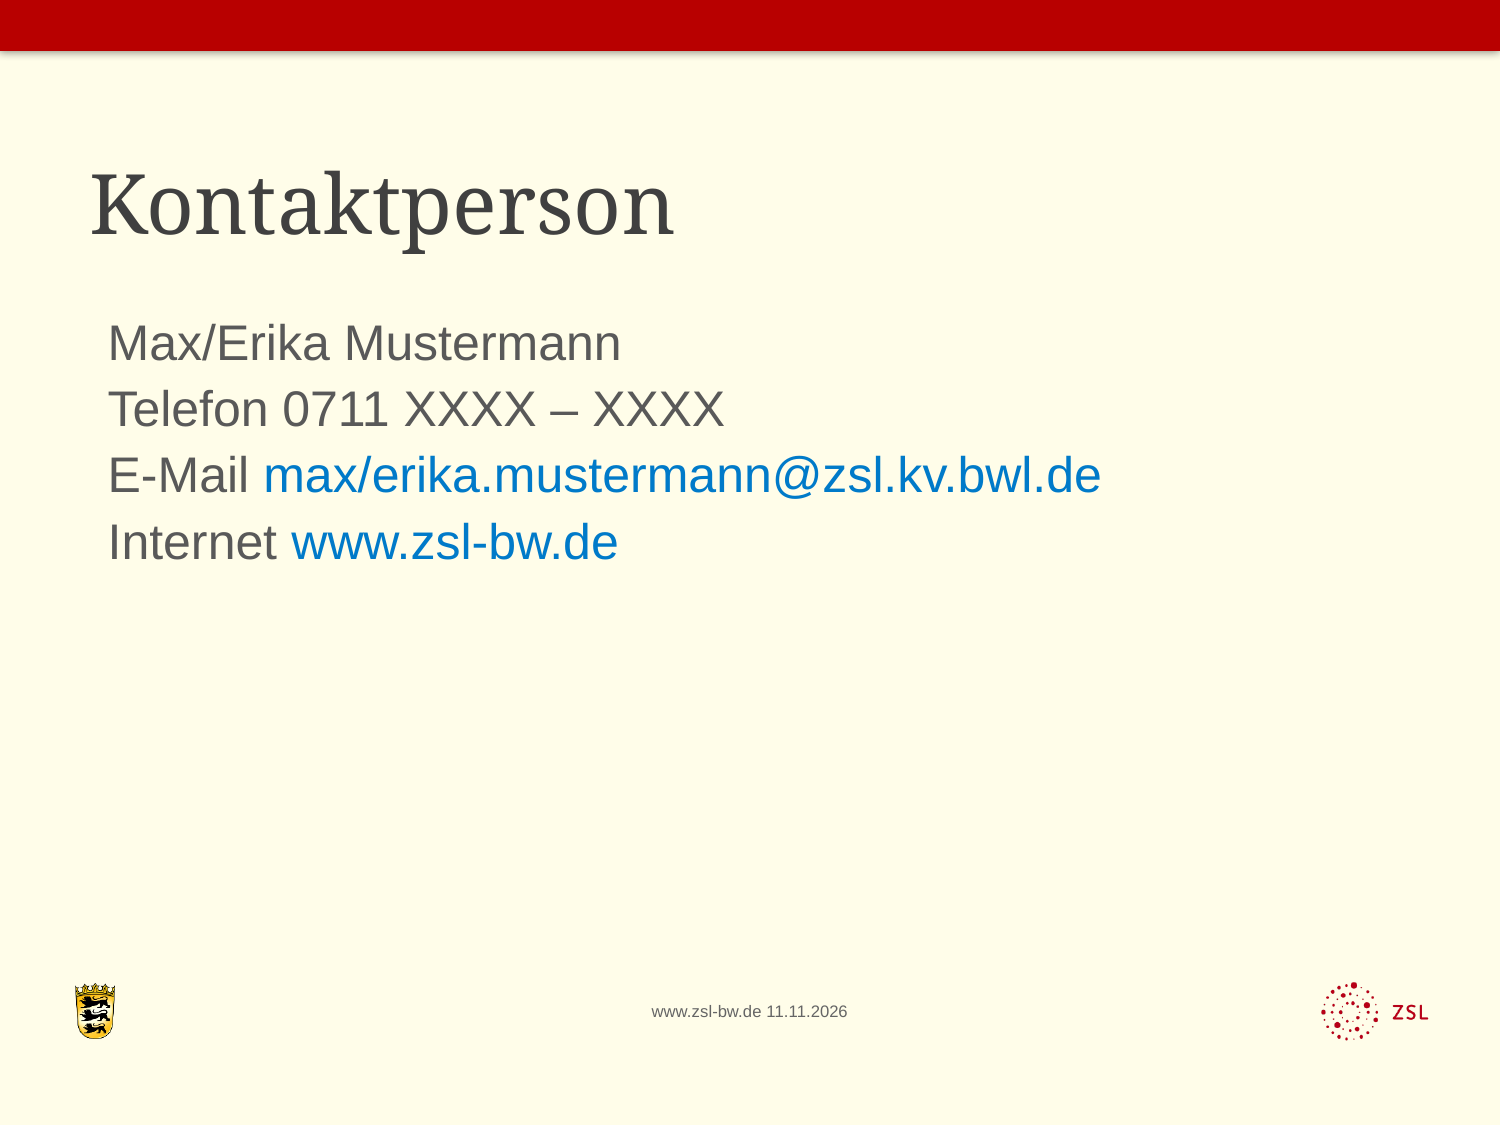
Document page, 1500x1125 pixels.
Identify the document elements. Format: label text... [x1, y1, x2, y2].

title Kontaktperson [75, 113, 1425, 289]
list Max/Erika Mustermann Telefon 0711 XXXX – XXXX E-Mail max/erika.mustermann@zsl.kv.bwl.de Internet www.zsl-bw.de [75, 302, 1425, 965]
picture [1320, 981, 1429, 1041]
picture [73, 981, 117, 1041]
